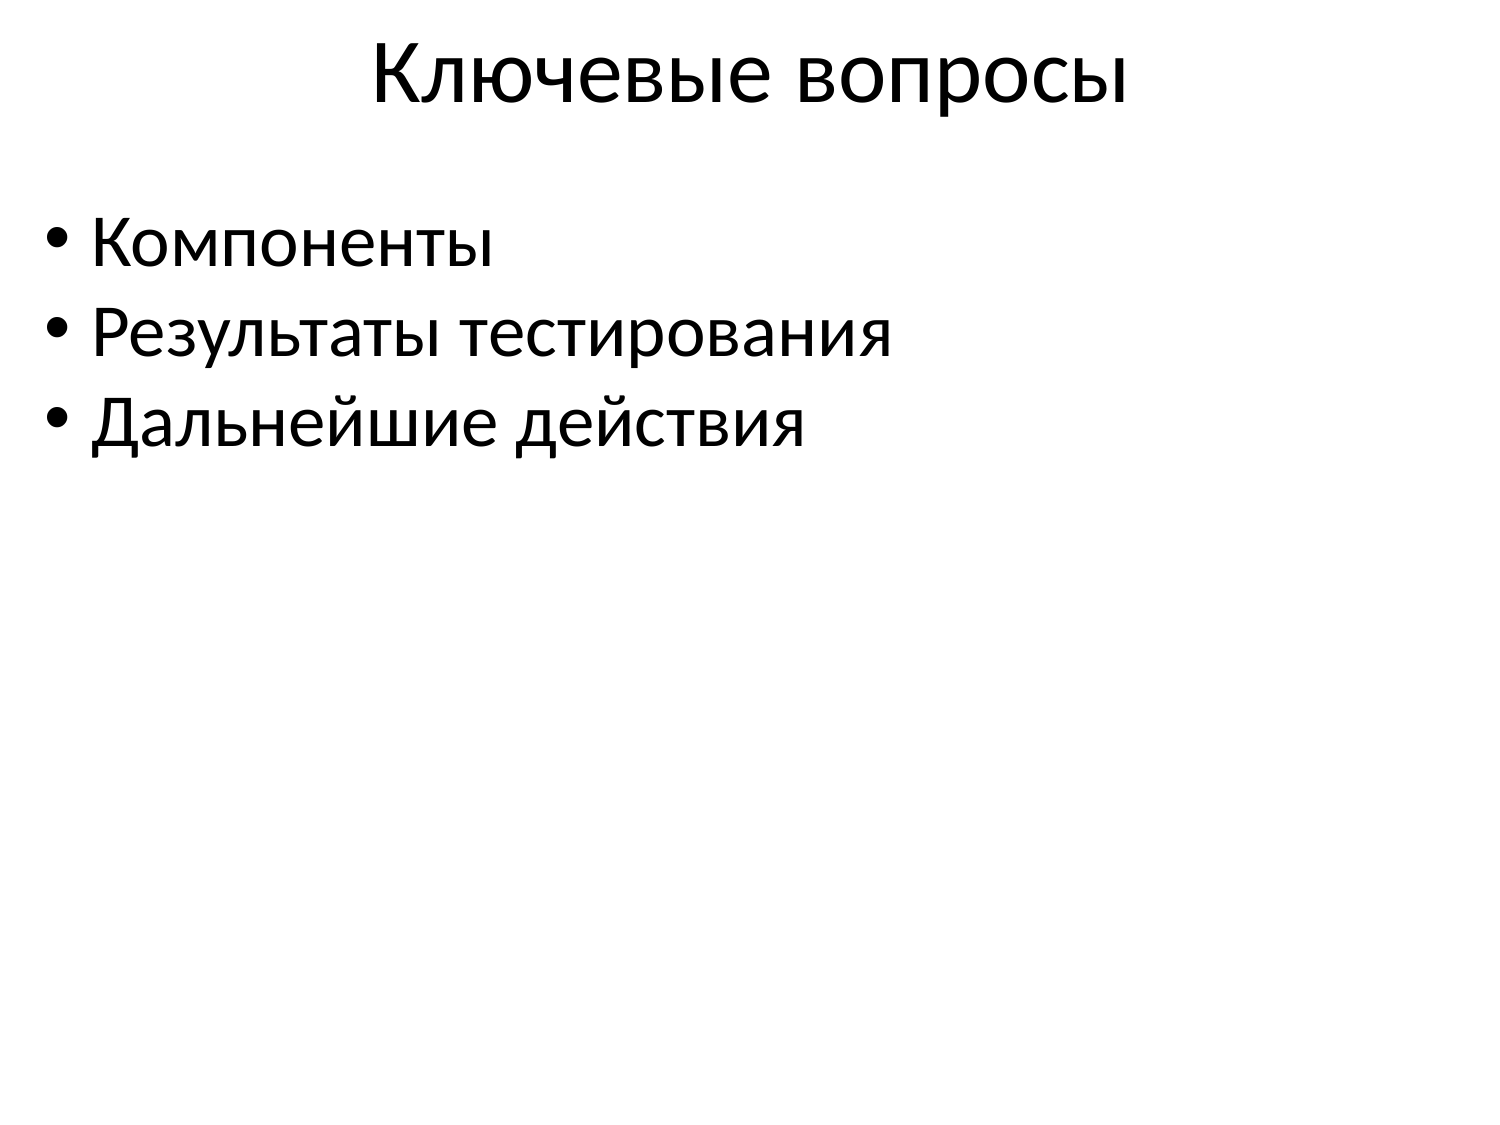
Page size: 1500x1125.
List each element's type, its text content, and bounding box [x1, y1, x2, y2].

title Ключевые вопросы [76, 0, 1427, 160]
text_box Компоненты Результаты тестирования Дальнейшие действия [29, 184, 1459, 605]
